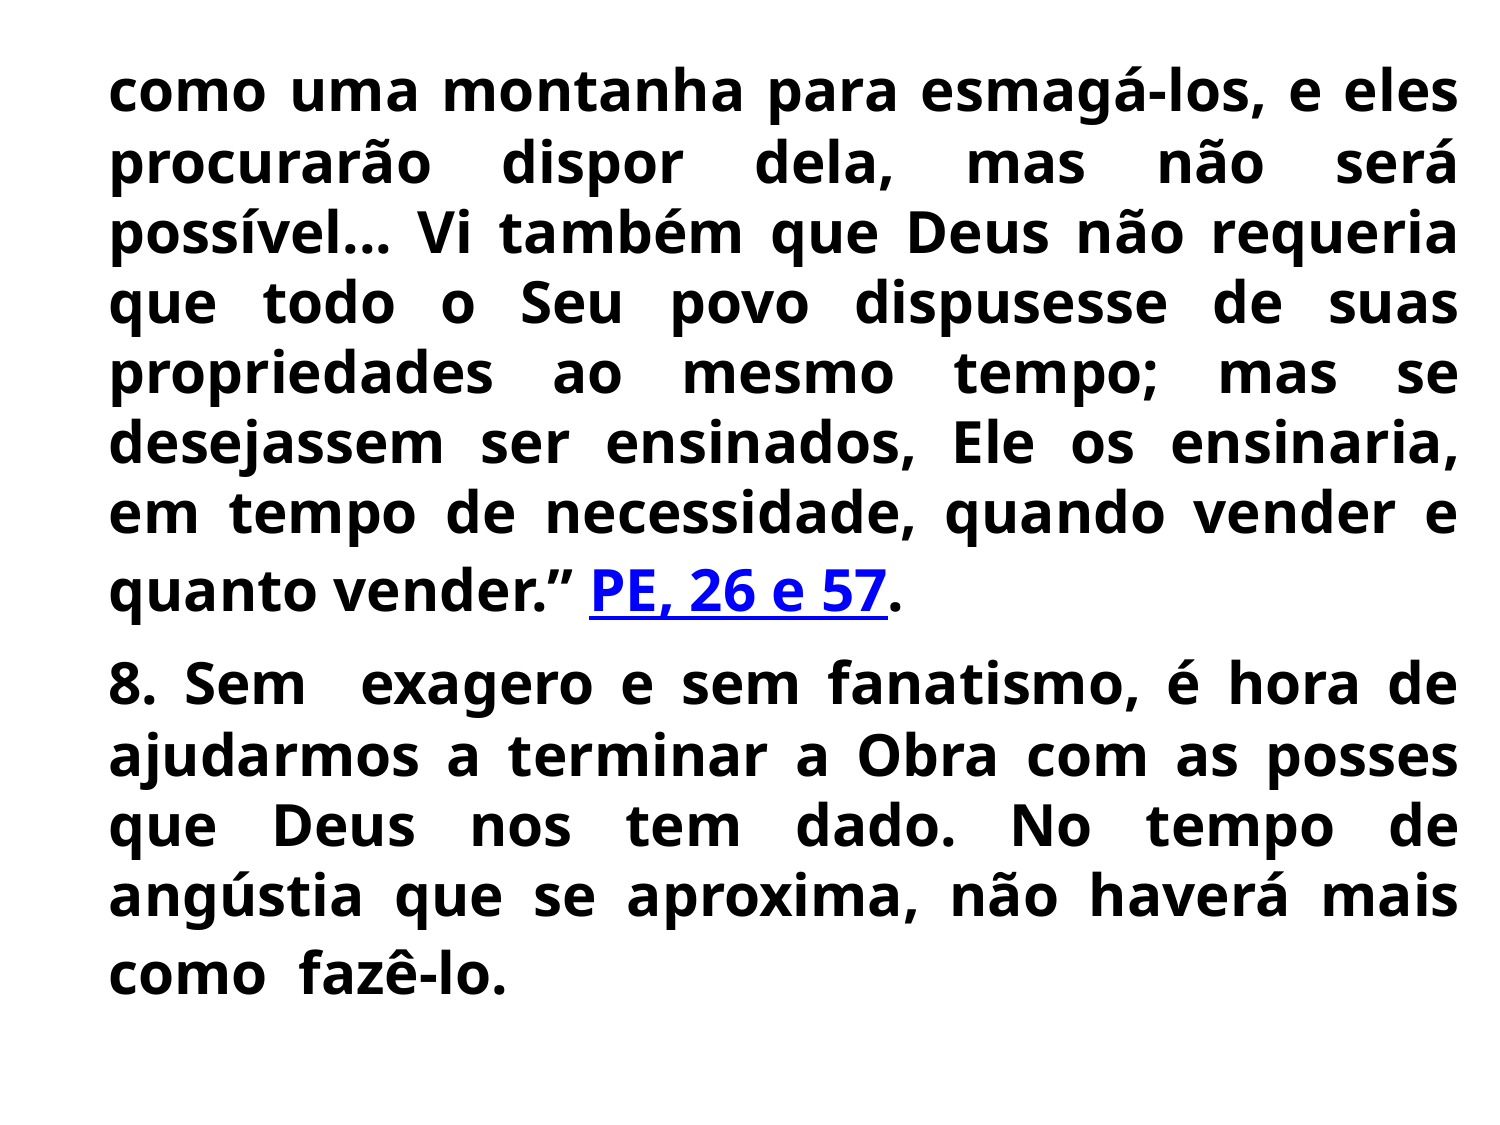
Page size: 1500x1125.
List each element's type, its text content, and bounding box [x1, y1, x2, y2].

list como uma montanha para esmagá-los, e eles procurarão dispor dela, mas não será possível... Vi também que Deus não requeria que todo o Seu povo dispusesse de suas propriedades ao mesmo tempo; mas se desejassem ser ensinados, Ele os ensinaria, em tempo de necessidade, quando vender e quanto vender.” PE, 26 e 57. 8. Sem exagero e sem fanatismo, é hora de ajudarmos a terminar a Obra com as posses que Deus nos tem dado. No tempo de angústia que se aproxima, não haverá mais como fazê-lo. [37, 37, 1475, 1113]
